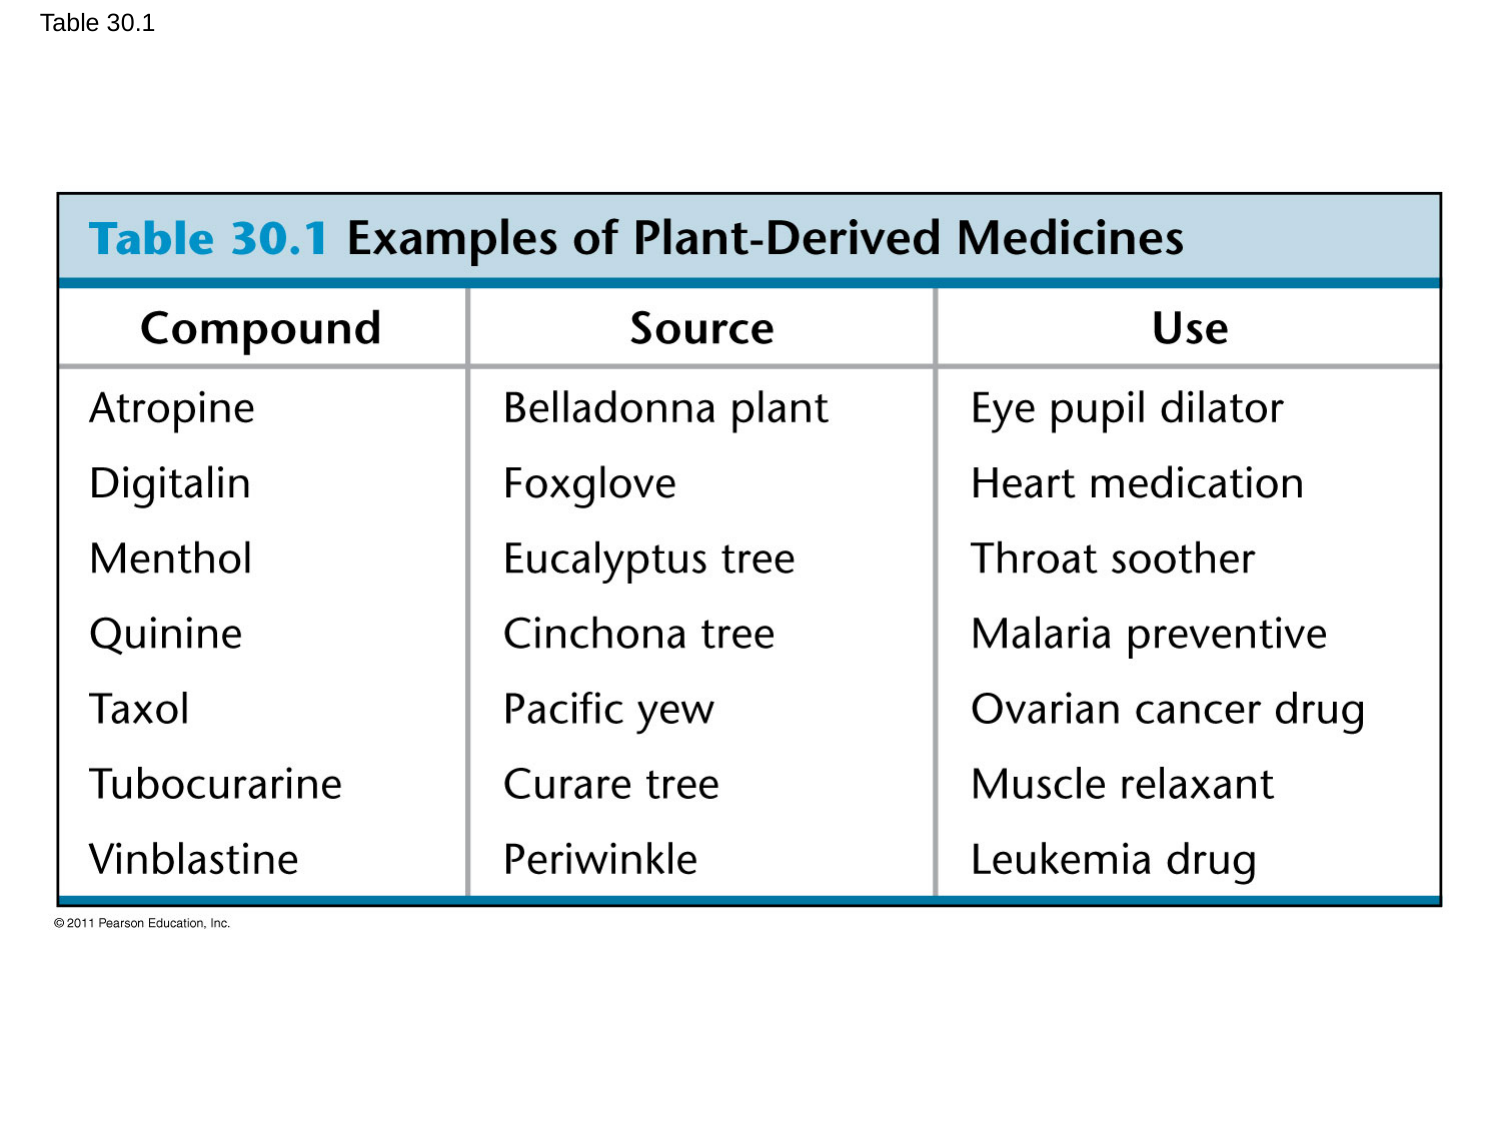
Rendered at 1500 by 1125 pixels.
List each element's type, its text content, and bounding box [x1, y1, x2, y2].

title Table 30.1 [24, 3, 325, 41]
picture [48, 185, 1452, 940]
